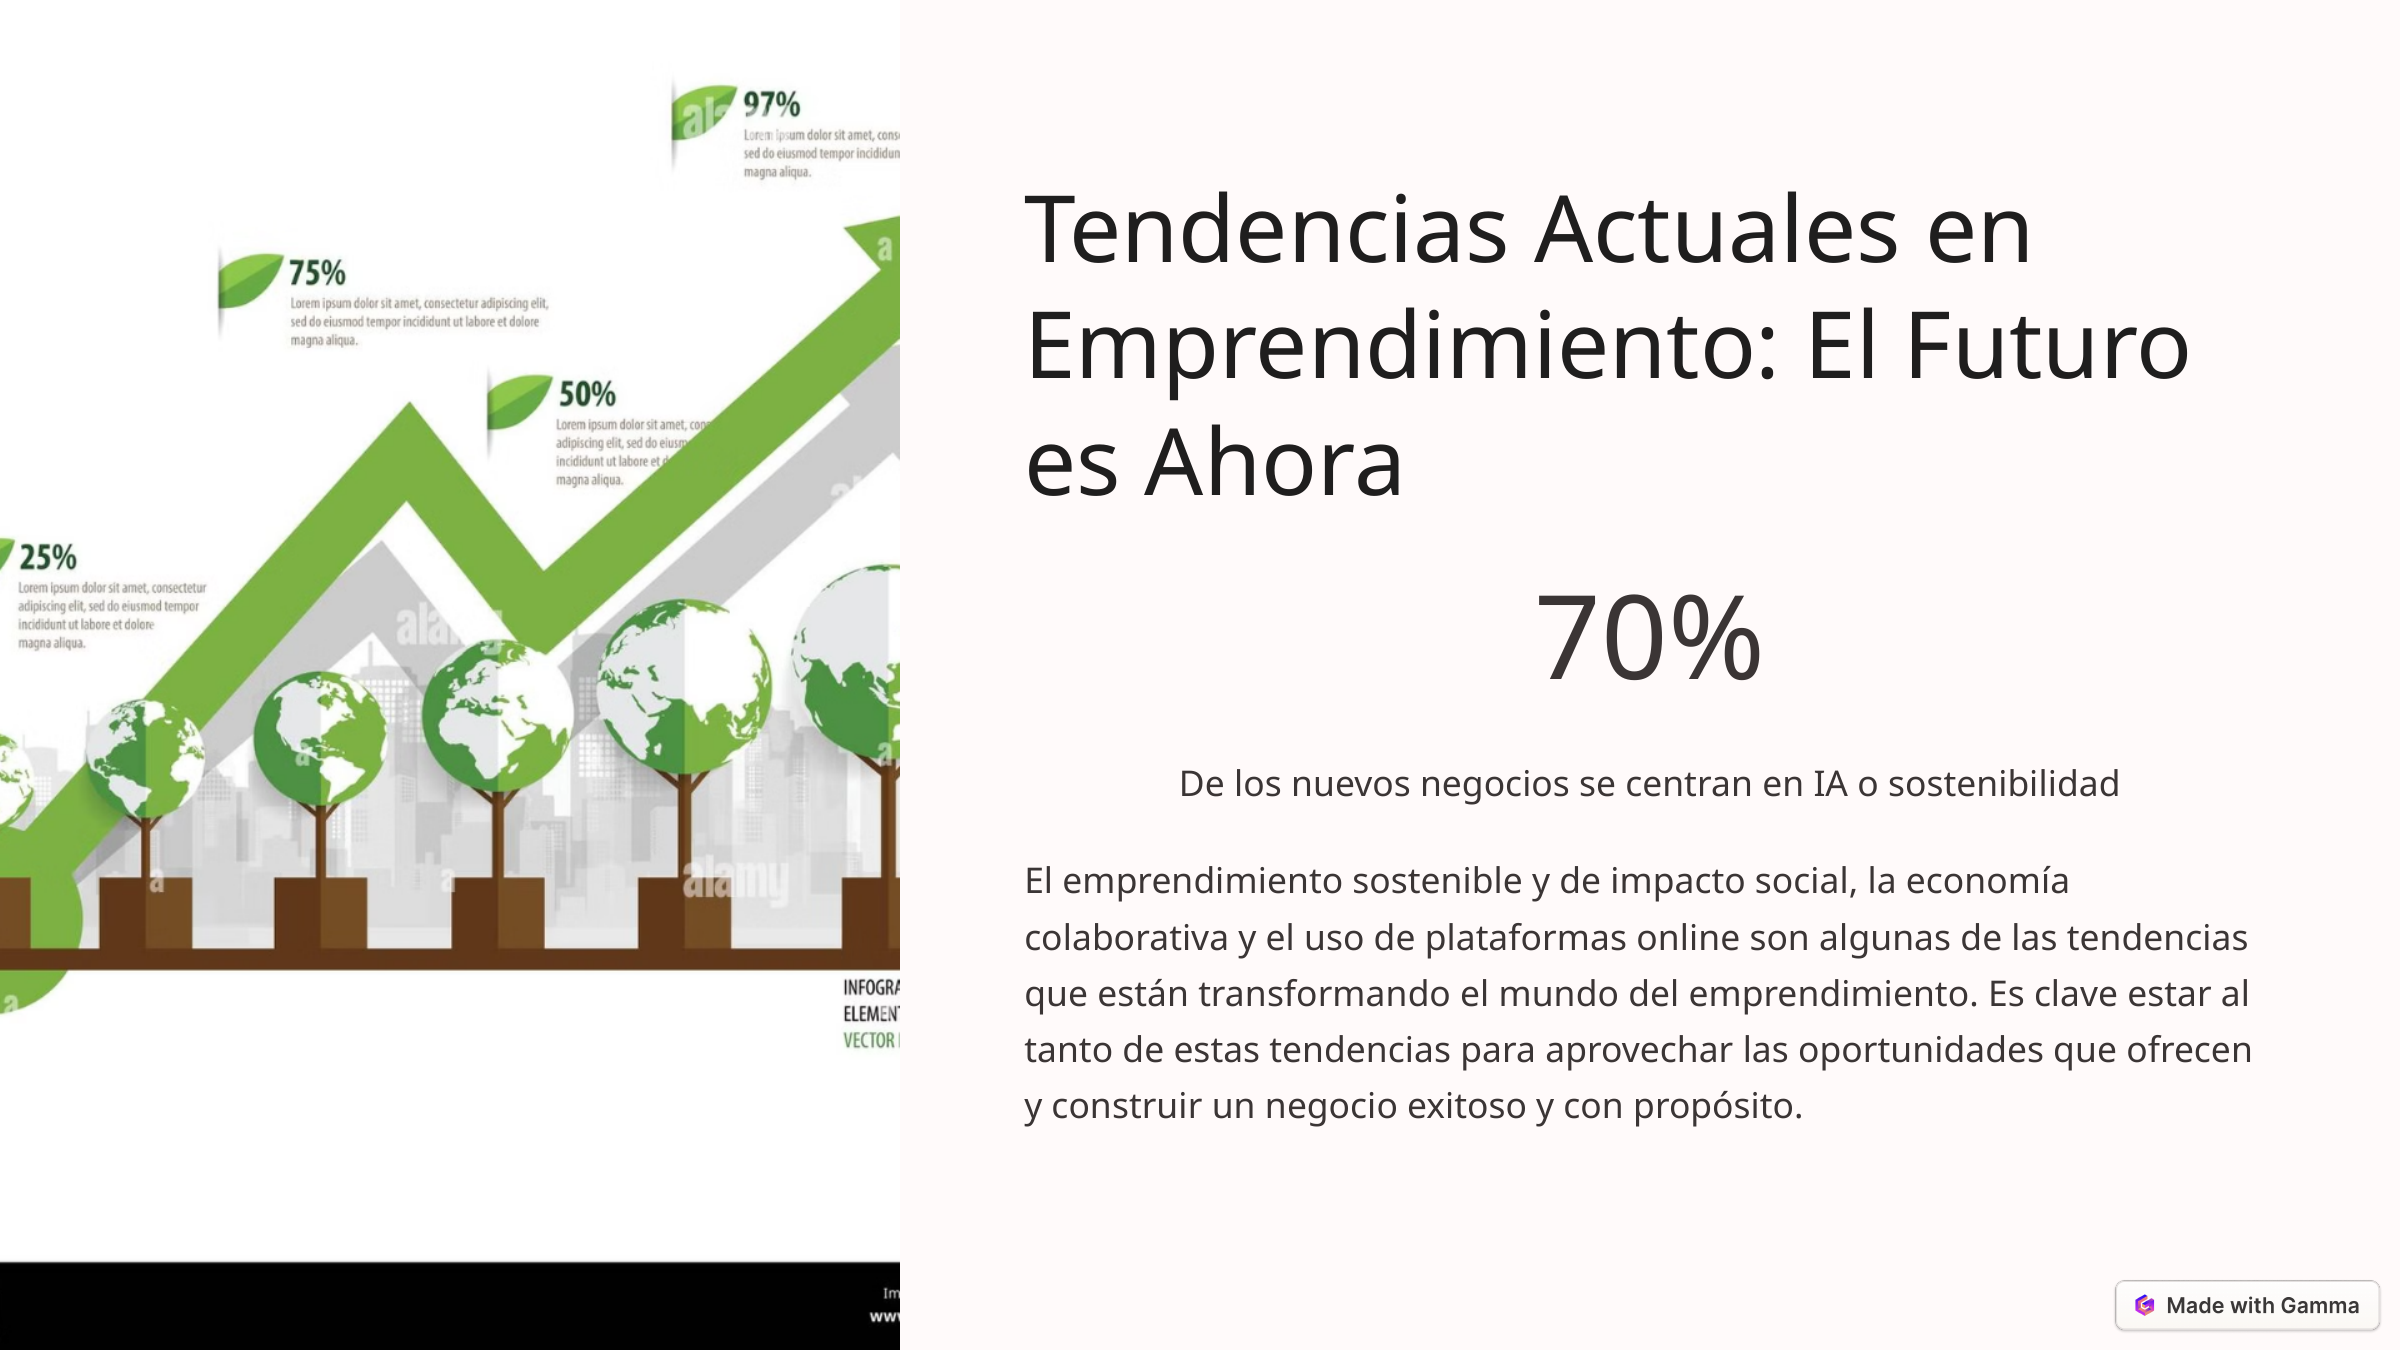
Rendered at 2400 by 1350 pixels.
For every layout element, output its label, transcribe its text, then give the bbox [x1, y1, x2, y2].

picture [2106, 1271, 2389, 1339]
text_box Tendencias Actuales en Emprendimiento: El Futuro es Ahora [1024, 164, 2276, 515]
text_box De los nuevos negocios se centran en IA o sostenibilidad [1024, 747, 2276, 805]
text_box 70% [1024, 585, 2276, 704]
text_box El emprendimiento sostenible y de impacto social, la economía colaborativa y el uso de plataformas online son algunas de las tendencias que están transformando el mundo del emprendimiento. Es clave estar al tanto de estas tendencias para aprovechar las oportunidades que ofrecen y construir un negocio exitoso y con propósito. [1024, 844, 2276, 1186]
picture [0, 0, 900, 1350]
